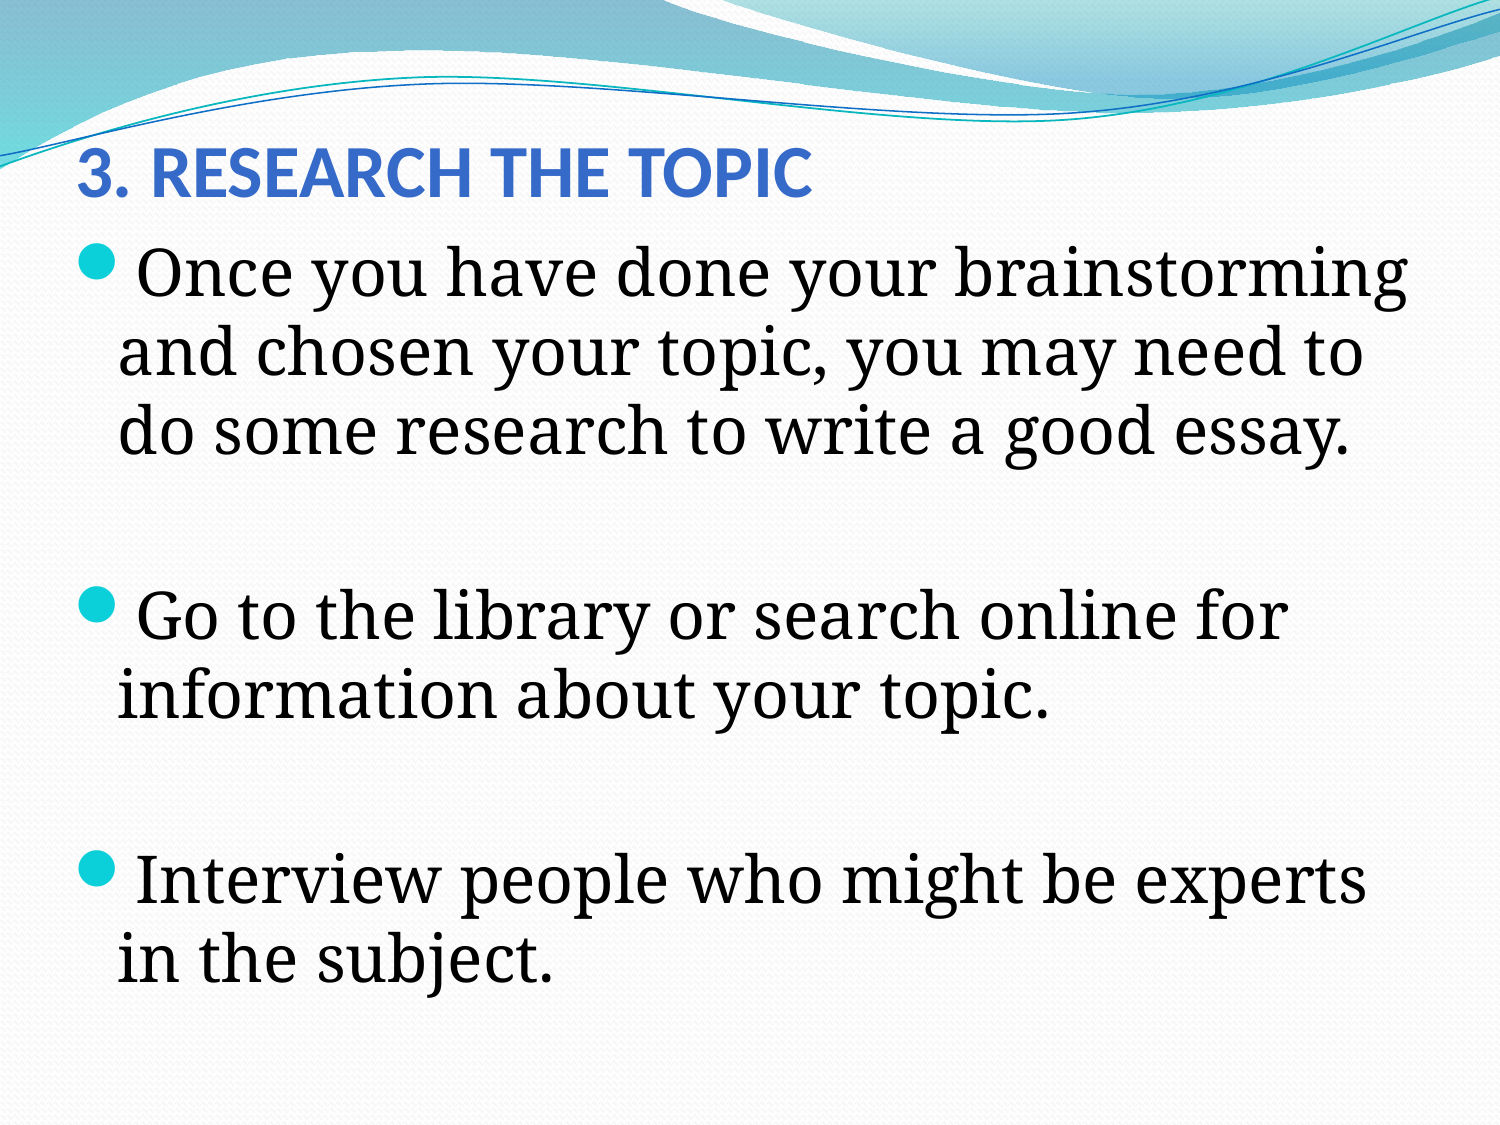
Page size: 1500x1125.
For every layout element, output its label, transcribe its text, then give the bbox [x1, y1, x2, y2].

title 3. Research the Topic [75, 115, 1425, 222]
list Once you have done your brainstorming and chosen your topic, you may need to do some research to write a good essay. Go to the library or search online for information about your topic. Interview people who might be experts in the subject. [58, 222, 1425, 1038]
